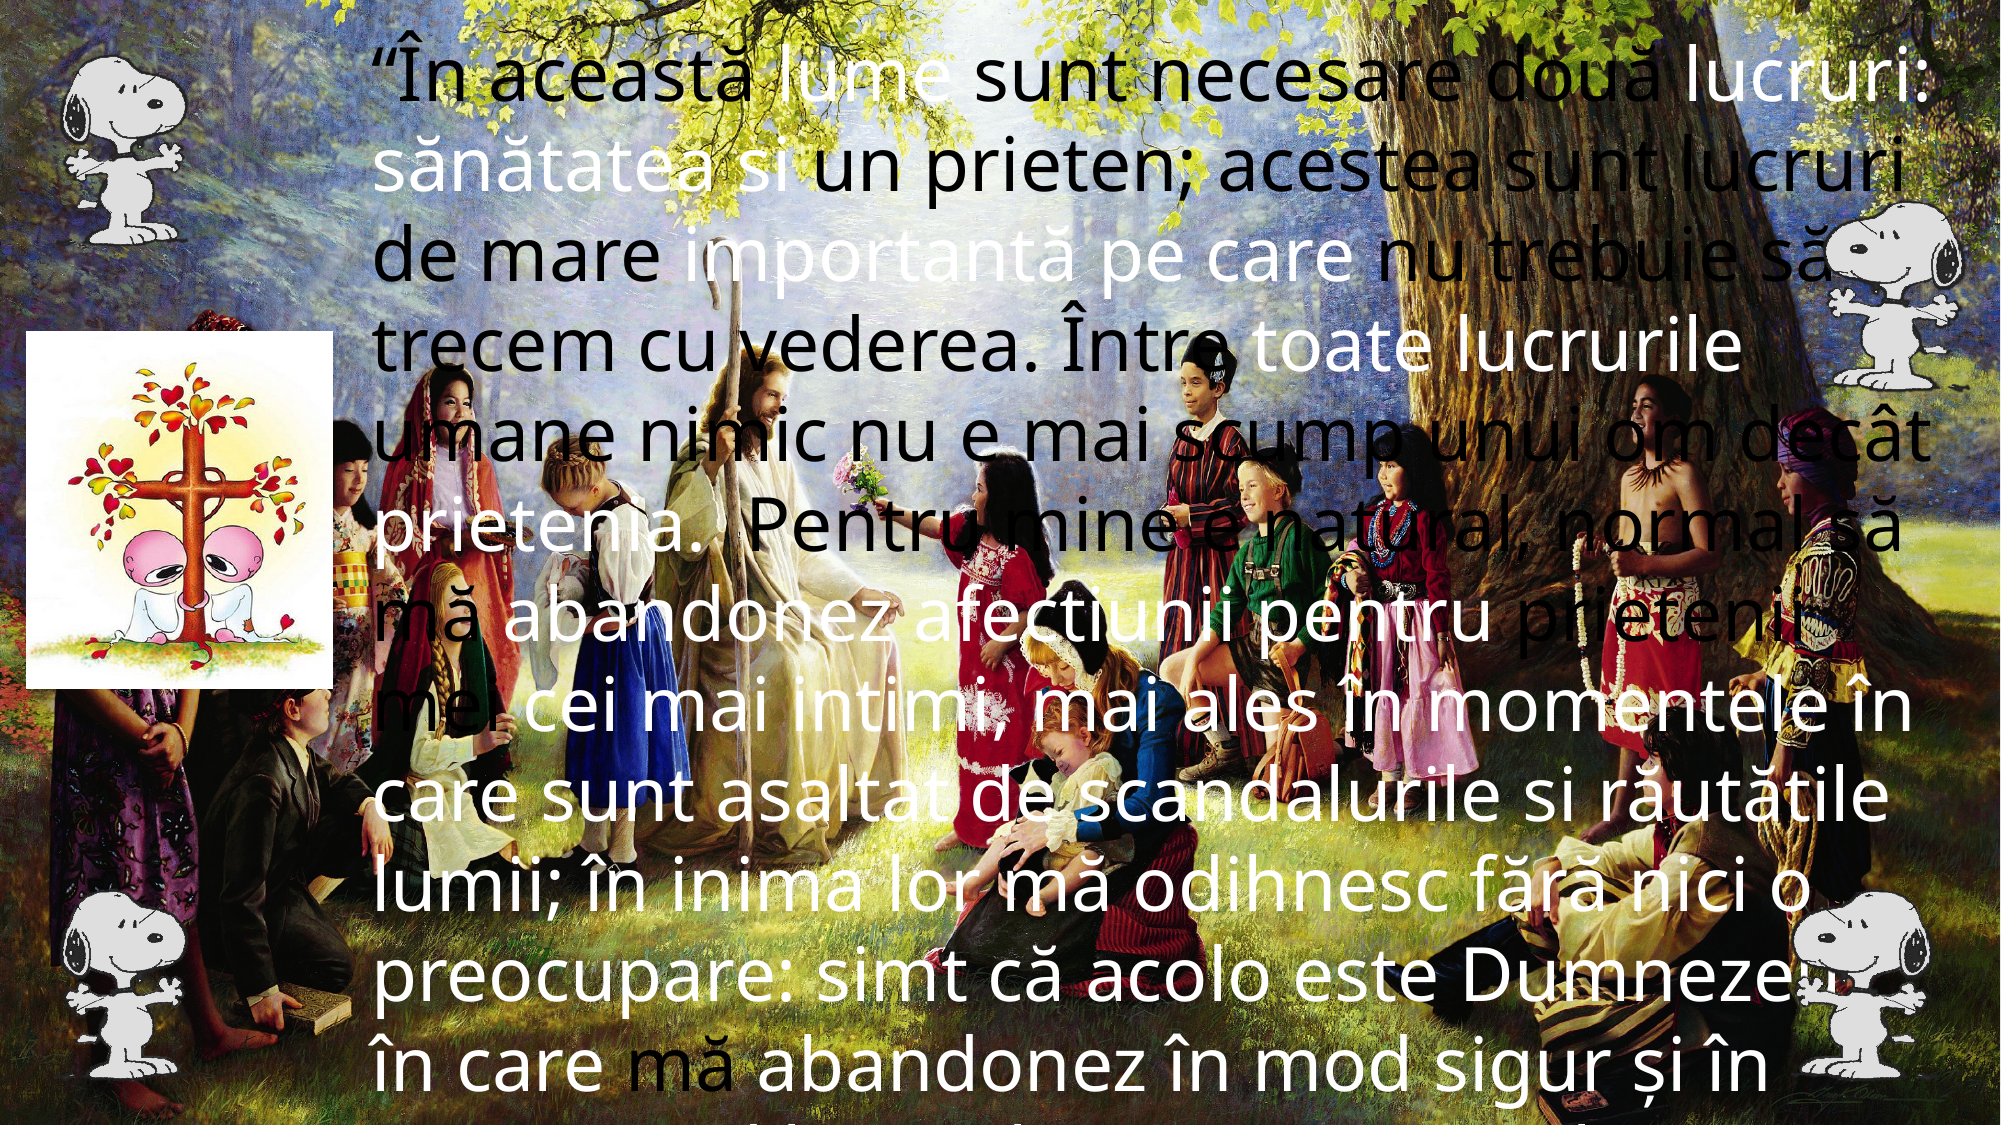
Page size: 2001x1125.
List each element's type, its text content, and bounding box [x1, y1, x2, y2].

picture [0, 0, 2001, 1125]
text_box “În această lume sunt necesare două lucruri: sănătatea si un prieten; acestea sunt lucruri de mare importantă pe care nu trebuie să le trecem cu vederea. Între toate lucrurile umane nimic nu e mai scump unui om decât prietenia. Pentru mine e natural, normal să mă abandonez afectiunii pentru prietenii mei cei mai intimi, mai ales în momentele în care sunt asaltat de scandalurile si răutătile lumii; în inima lor mă odihnesc fără nici o preocupare: simt că acolo este Dumnezeu, în care mă abandonez în mod sigur și în care ma odihnesc linistit. Fericit cel care te iubeste pe Tine, Doamne, prietenul meu!” S. Augustin [356, 19, 1952, 1125]
